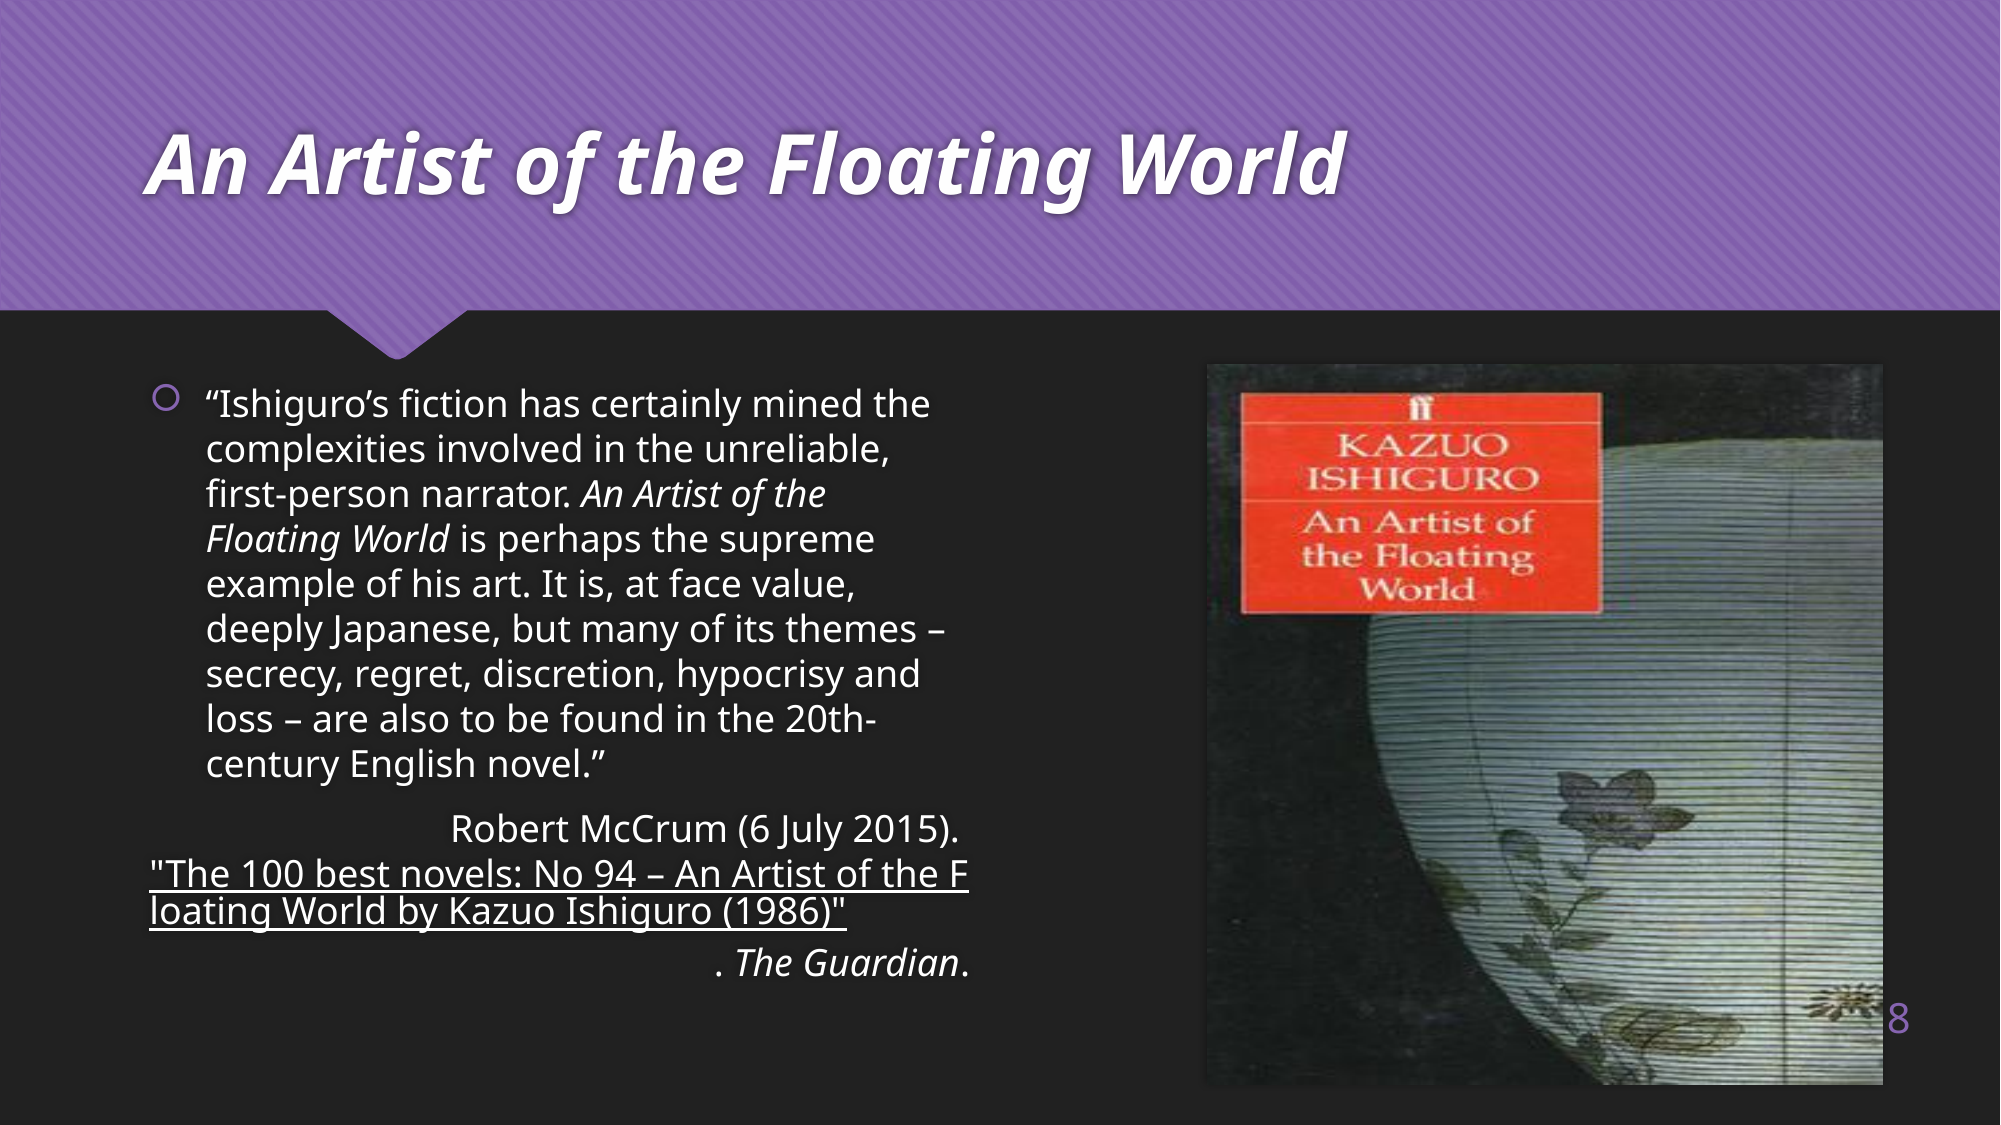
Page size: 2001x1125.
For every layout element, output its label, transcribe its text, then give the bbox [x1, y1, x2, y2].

title An Artist of the Floating World [132, 73, 1868, 233]
list “Ishiguro’s fiction has certainly mined the complexities involved in the unreliable, first-person narrator. An Artist of the Floating World is perhaps the supreme example of his art. It is, at face value, deeply Japanese, but many of its themes – secrecy, regret, discretion, hypocrisy and loss – are also to be found in the 20th-century English novel.” Robert McCrum (6 July 2015). "The 100 best novels: No 94 – An Artist of the Floating World by Kazuo Ishiguro (1986)". The Guardian. [134, 364, 985, 962]
slide_number 8 [1884, 970, 1926, 1051]
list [1206, 364, 1884, 1086]
